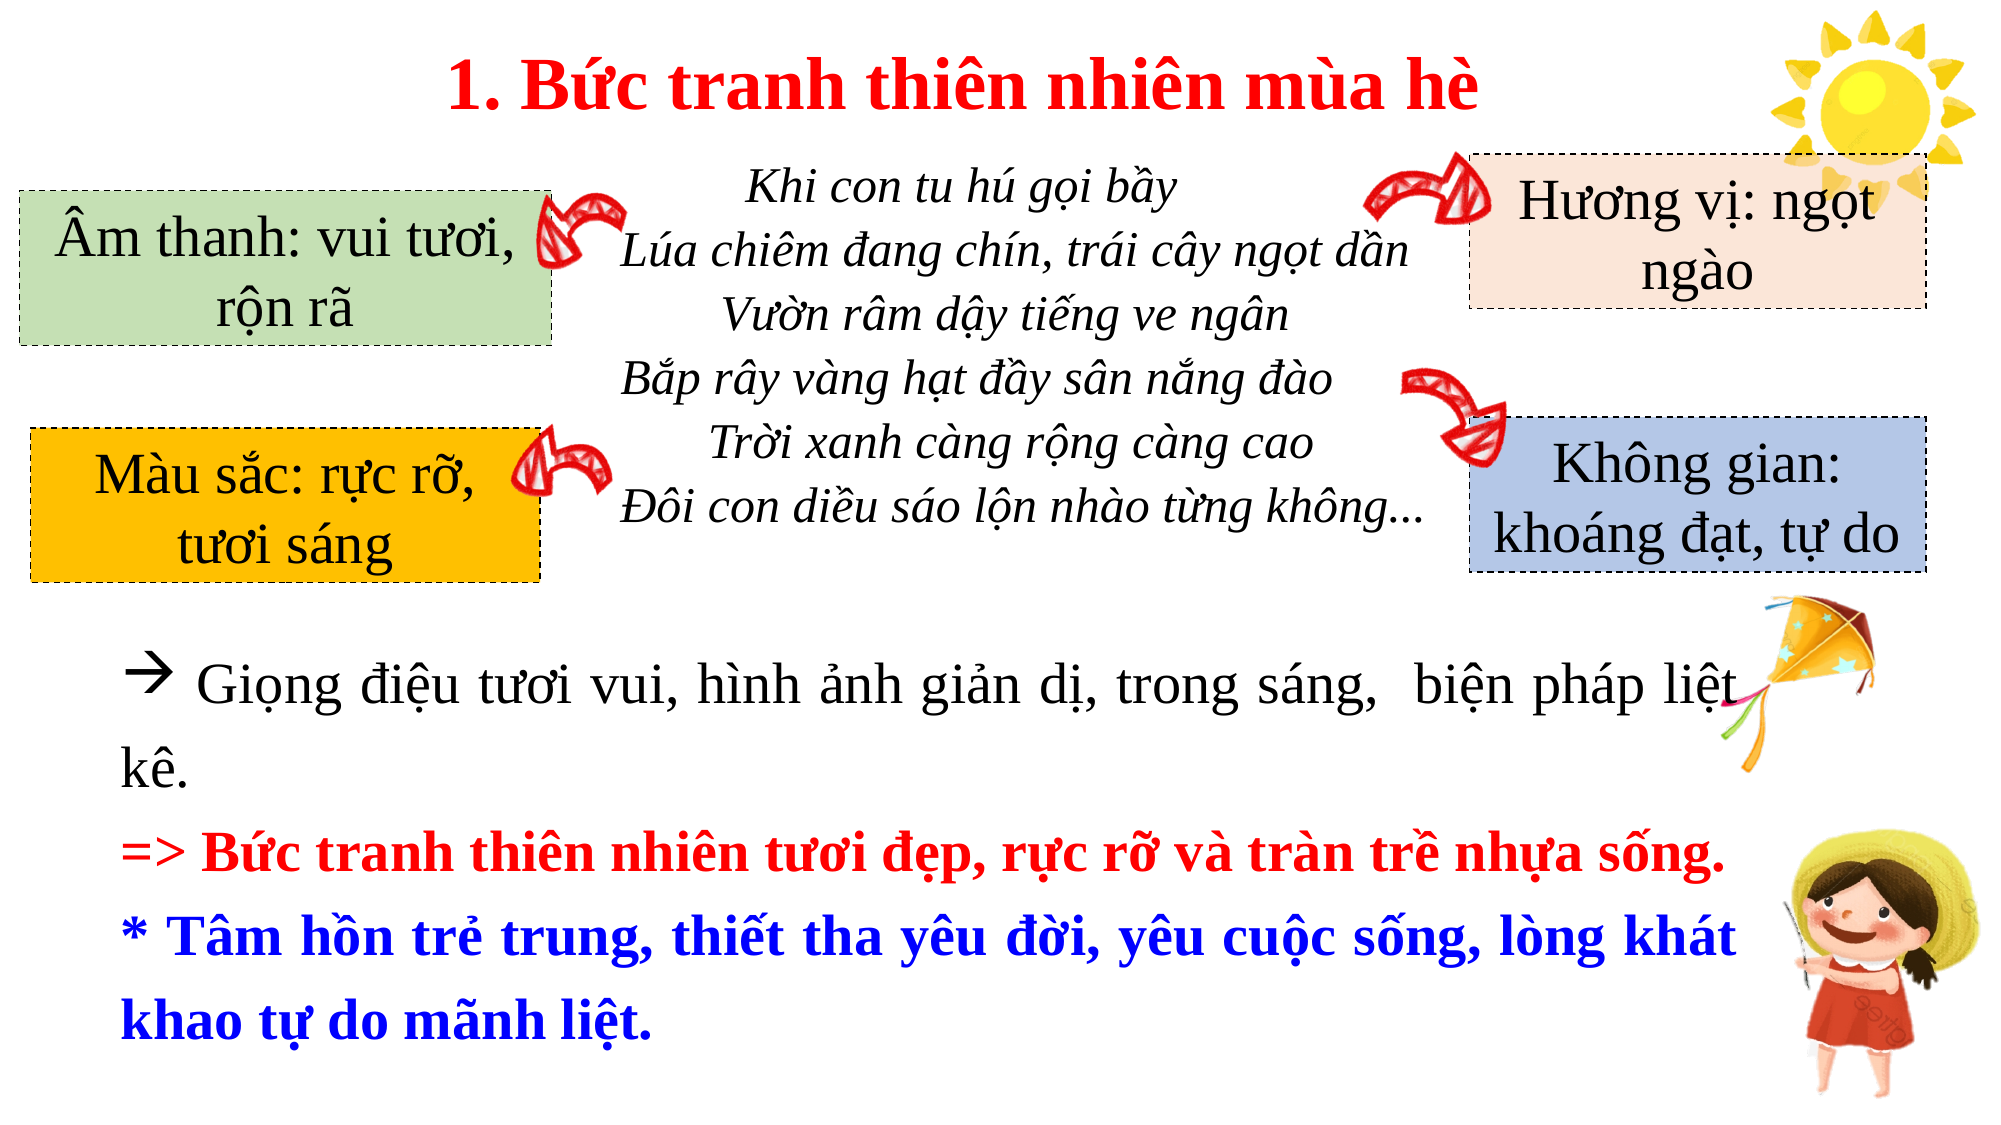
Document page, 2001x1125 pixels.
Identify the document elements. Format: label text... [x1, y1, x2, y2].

picture [1310, 109, 1520, 293]
text_box 1. Bức tranh thiên nhiên mùa hè [151, 0, 1748, 111]
text_box Khi con tu hú gọi bầy Lúa chiêm đang chín, trái cây ngọt dần Vườn râm dậy tiếng ve ngân Bắp rây vàng hạt đầy sân nắng đào Trời xanh càng rộng càng cao Đôi con diều sáo lộn nhào từng không... [605, 87, 1715, 585]
text_box Không gian: khoáng đạt, tự do [1469, 417, 1672, 572]
text_box Giọng điệu tươi vui, hình ảnh giản dị, trong sáng, biện pháp liệt kê. => Bức tranh thiên nhiên tươi đẹp, rực rỡ và tràn trề nhựa sống. * Tâm hồn trẻ trung, thiết tha yêu đời, yêu cuộc sống, lòng khát khao tự do mãnh liệt. [106, 623, 1672, 1059]
text_box Hương vị: ngọt ngào [1469, 153, 1927, 309]
text_box Âm thanh: vui tươi, rộn rã [19, 190, 552, 346]
picture [517, 158, 662, 297]
picture [1748, 0, 1998, 235]
picture [485, 391, 660, 558]
text_box Màu sắc: rực rỡ, tươi sáng [30, 427, 541, 583]
picture [1334, 314, 1549, 499]
picture [1672, 299, 2001, 1125]
